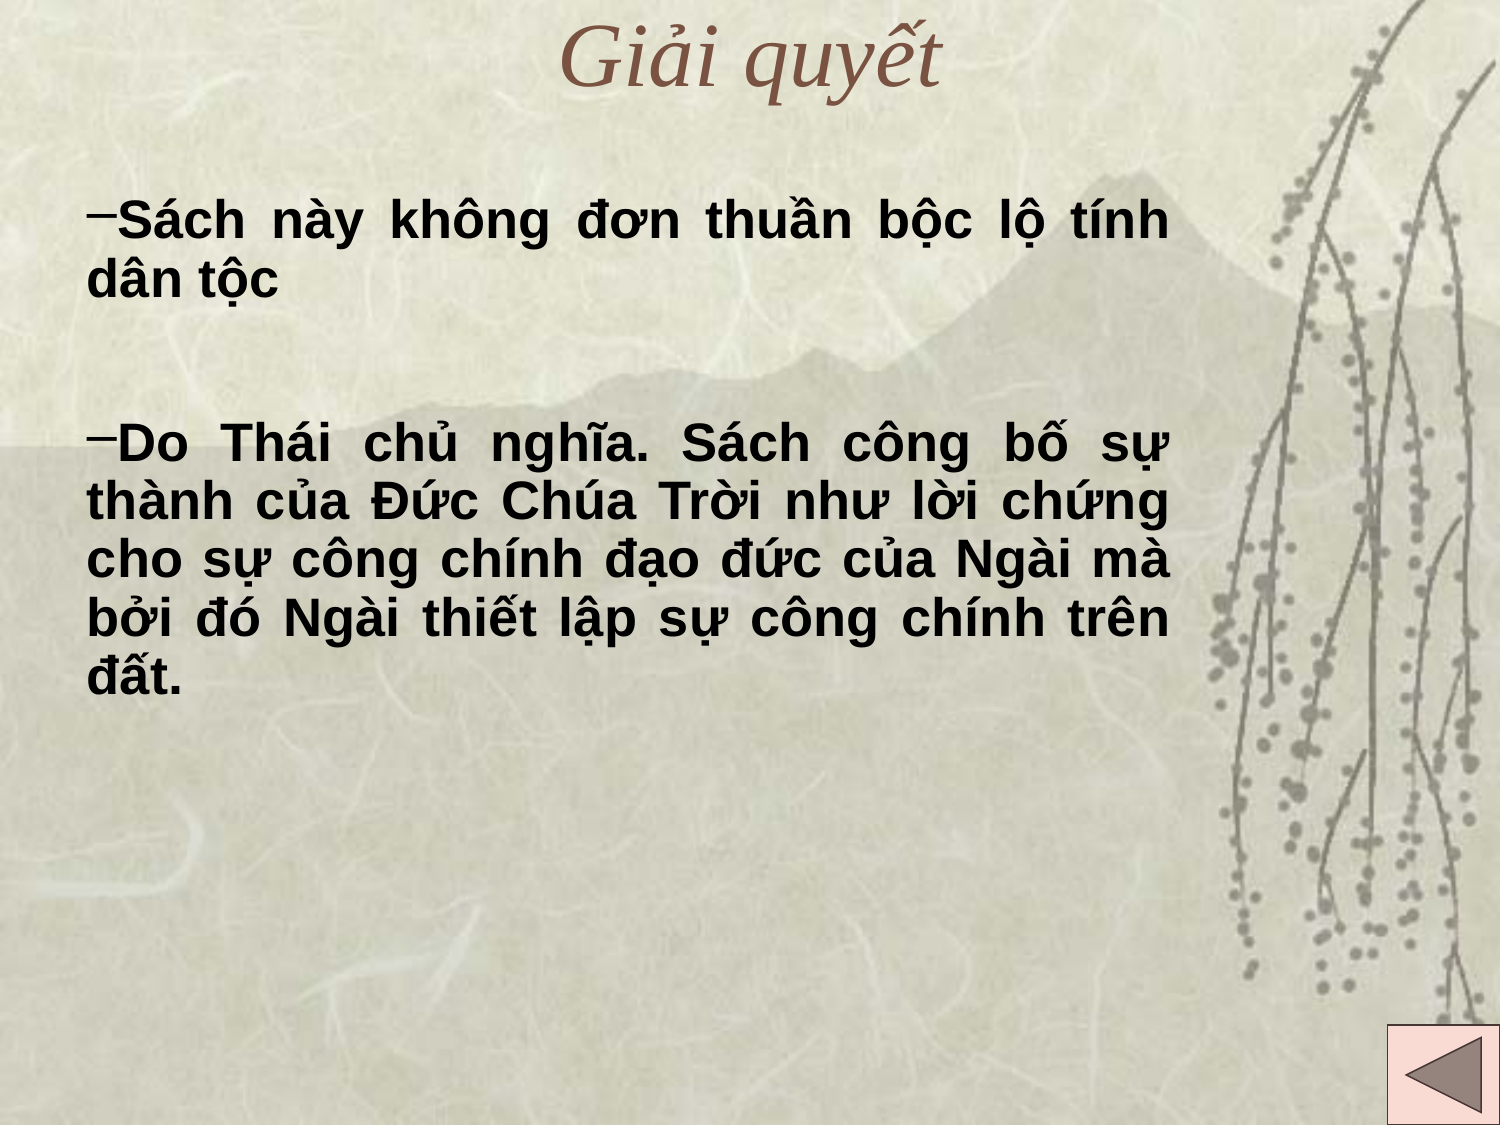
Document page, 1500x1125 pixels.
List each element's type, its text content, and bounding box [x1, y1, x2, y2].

list Sách này không đơn thuần bộc lộ tính dân tộc Do Thái chủ nghĩa. Sách công bố sự thành của Đức Chúa Trời như lời chứng cho sự công chính đạo đức của Ngài mà bởi đó Ngài thiết lập sự công chính trên đất. [53, 184, 1188, 1038]
picture [0, 0, 1500, 1125]
text_box [1387, 1025, 1500, 1125]
title Giải quyết [112, 0, 1388, 100]
